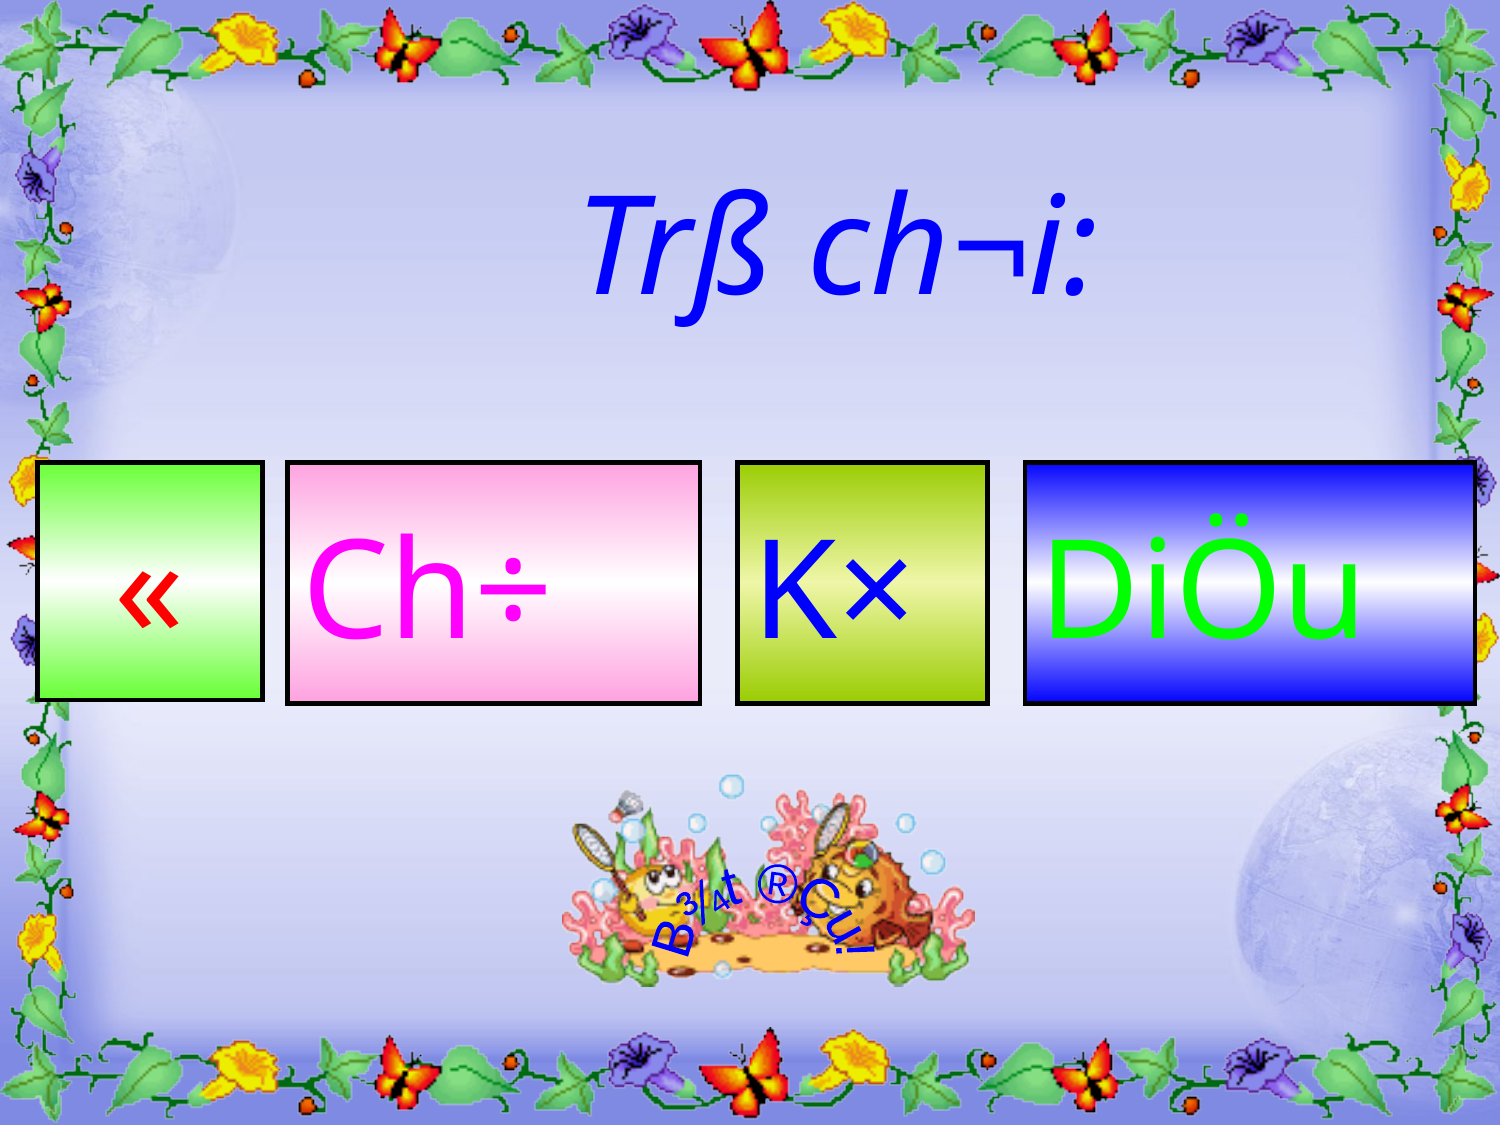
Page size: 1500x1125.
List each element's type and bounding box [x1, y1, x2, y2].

text_box [0, 0, 1500, 1125]
text_box [562, 762, 976, 1020]
